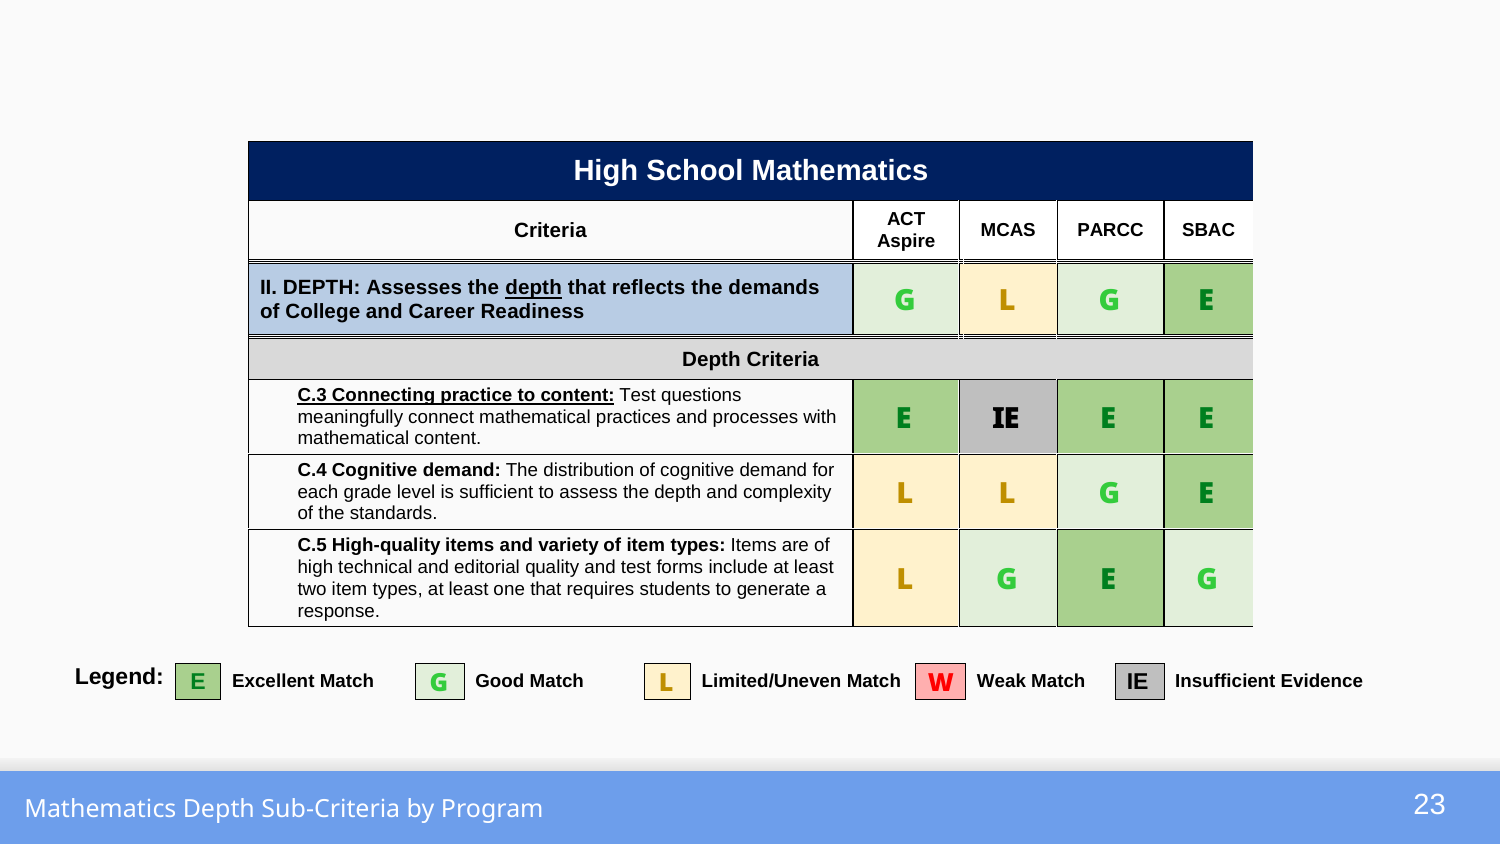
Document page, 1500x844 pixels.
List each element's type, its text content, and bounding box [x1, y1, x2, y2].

list Mathematics Depth Sub-Criteria by Program [9, 770, 1385, 844]
picture [247, 140, 1254, 655]
slide_number 23 [1398, 770, 1489, 835]
picture [61, 662, 1440, 727]
